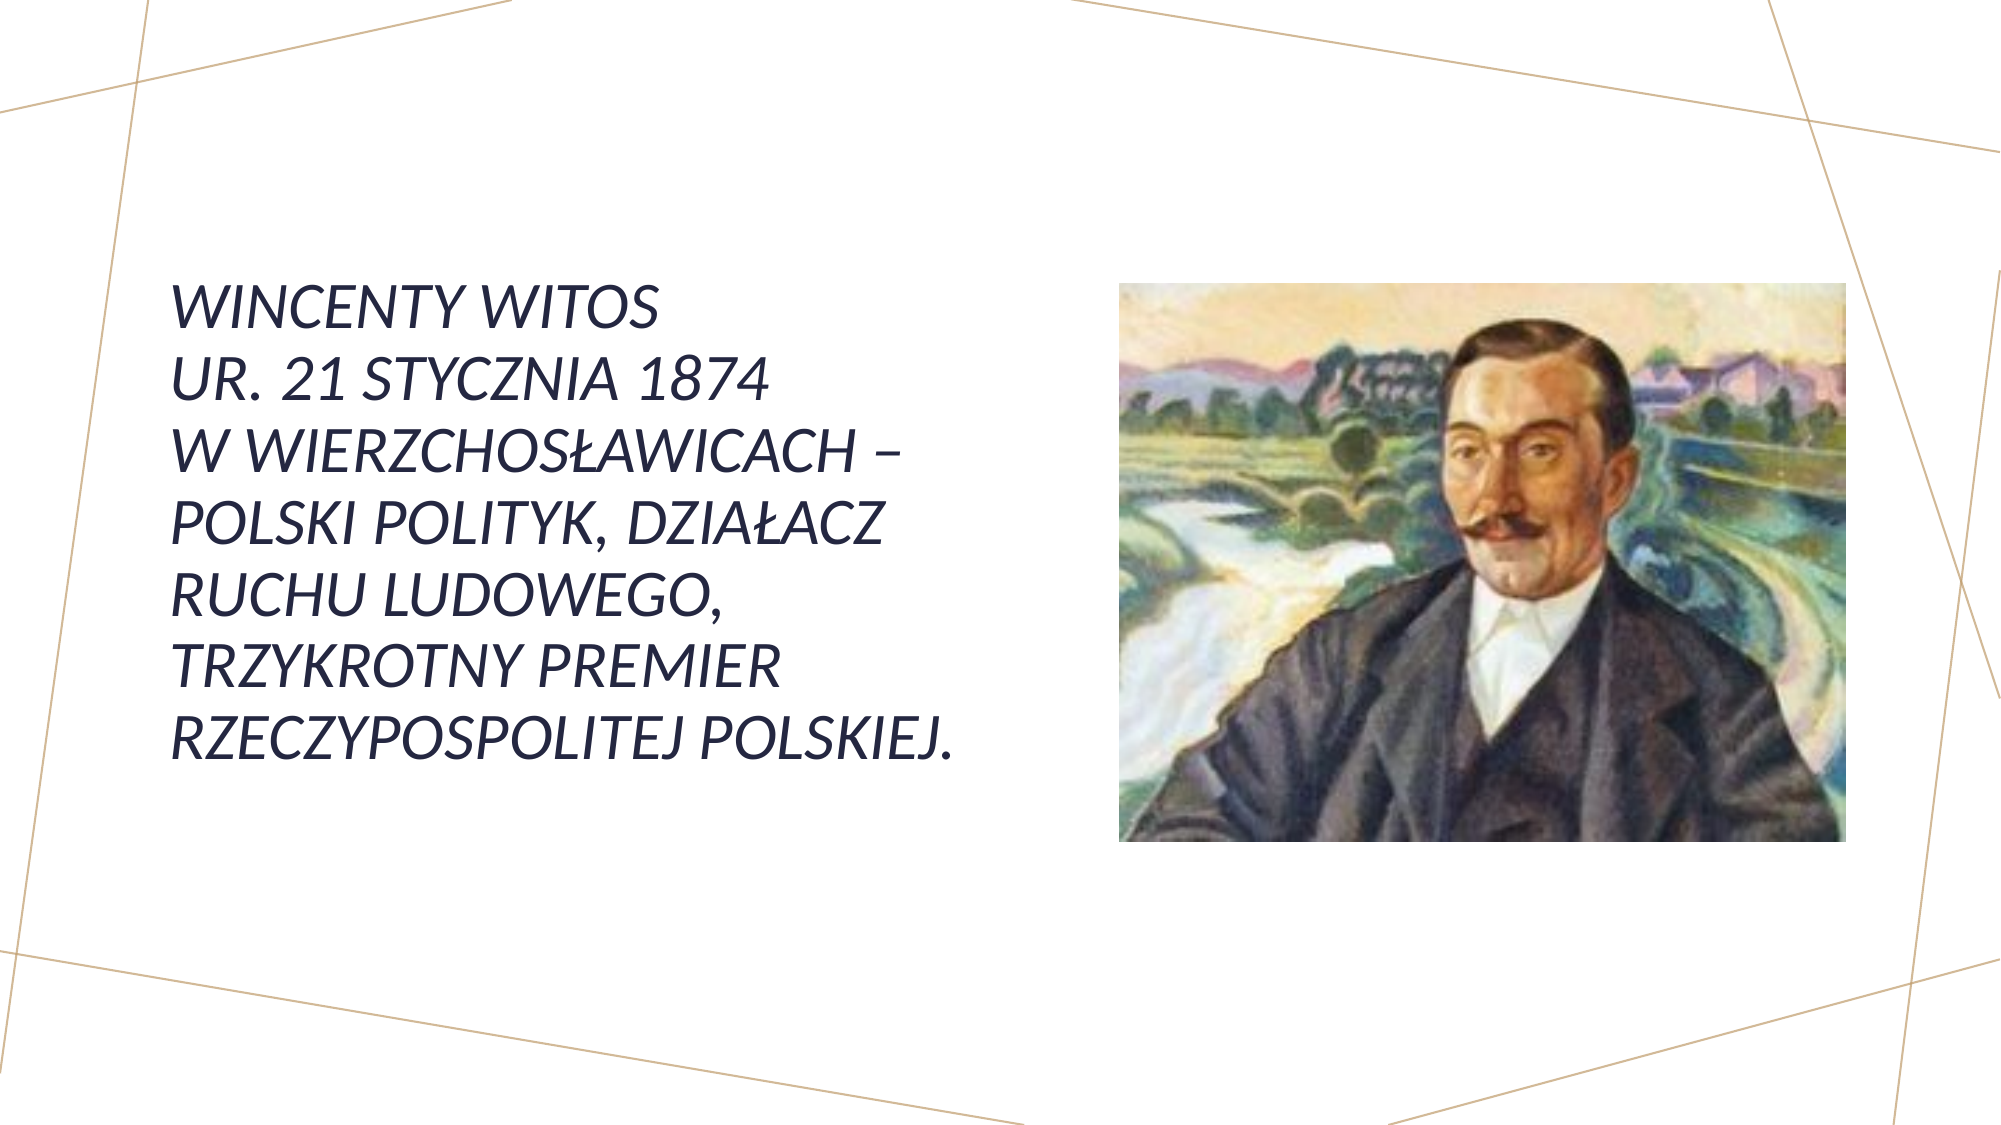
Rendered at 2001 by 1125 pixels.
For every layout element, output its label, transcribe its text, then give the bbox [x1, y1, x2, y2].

title WINCENTY WITOS UR. 21 STYCZNIA 1874 W WIERZCHOSŁAWICACH – POLSKI POLITYK, DZIAŁACZ RUCHU LUDOWEGO, TRZYKROTNY PREMIER RZECZYPOSPOLITEJ POLSKIEJ. [154, 98, 1081, 1027]
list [1119, 282, 1846, 843]
